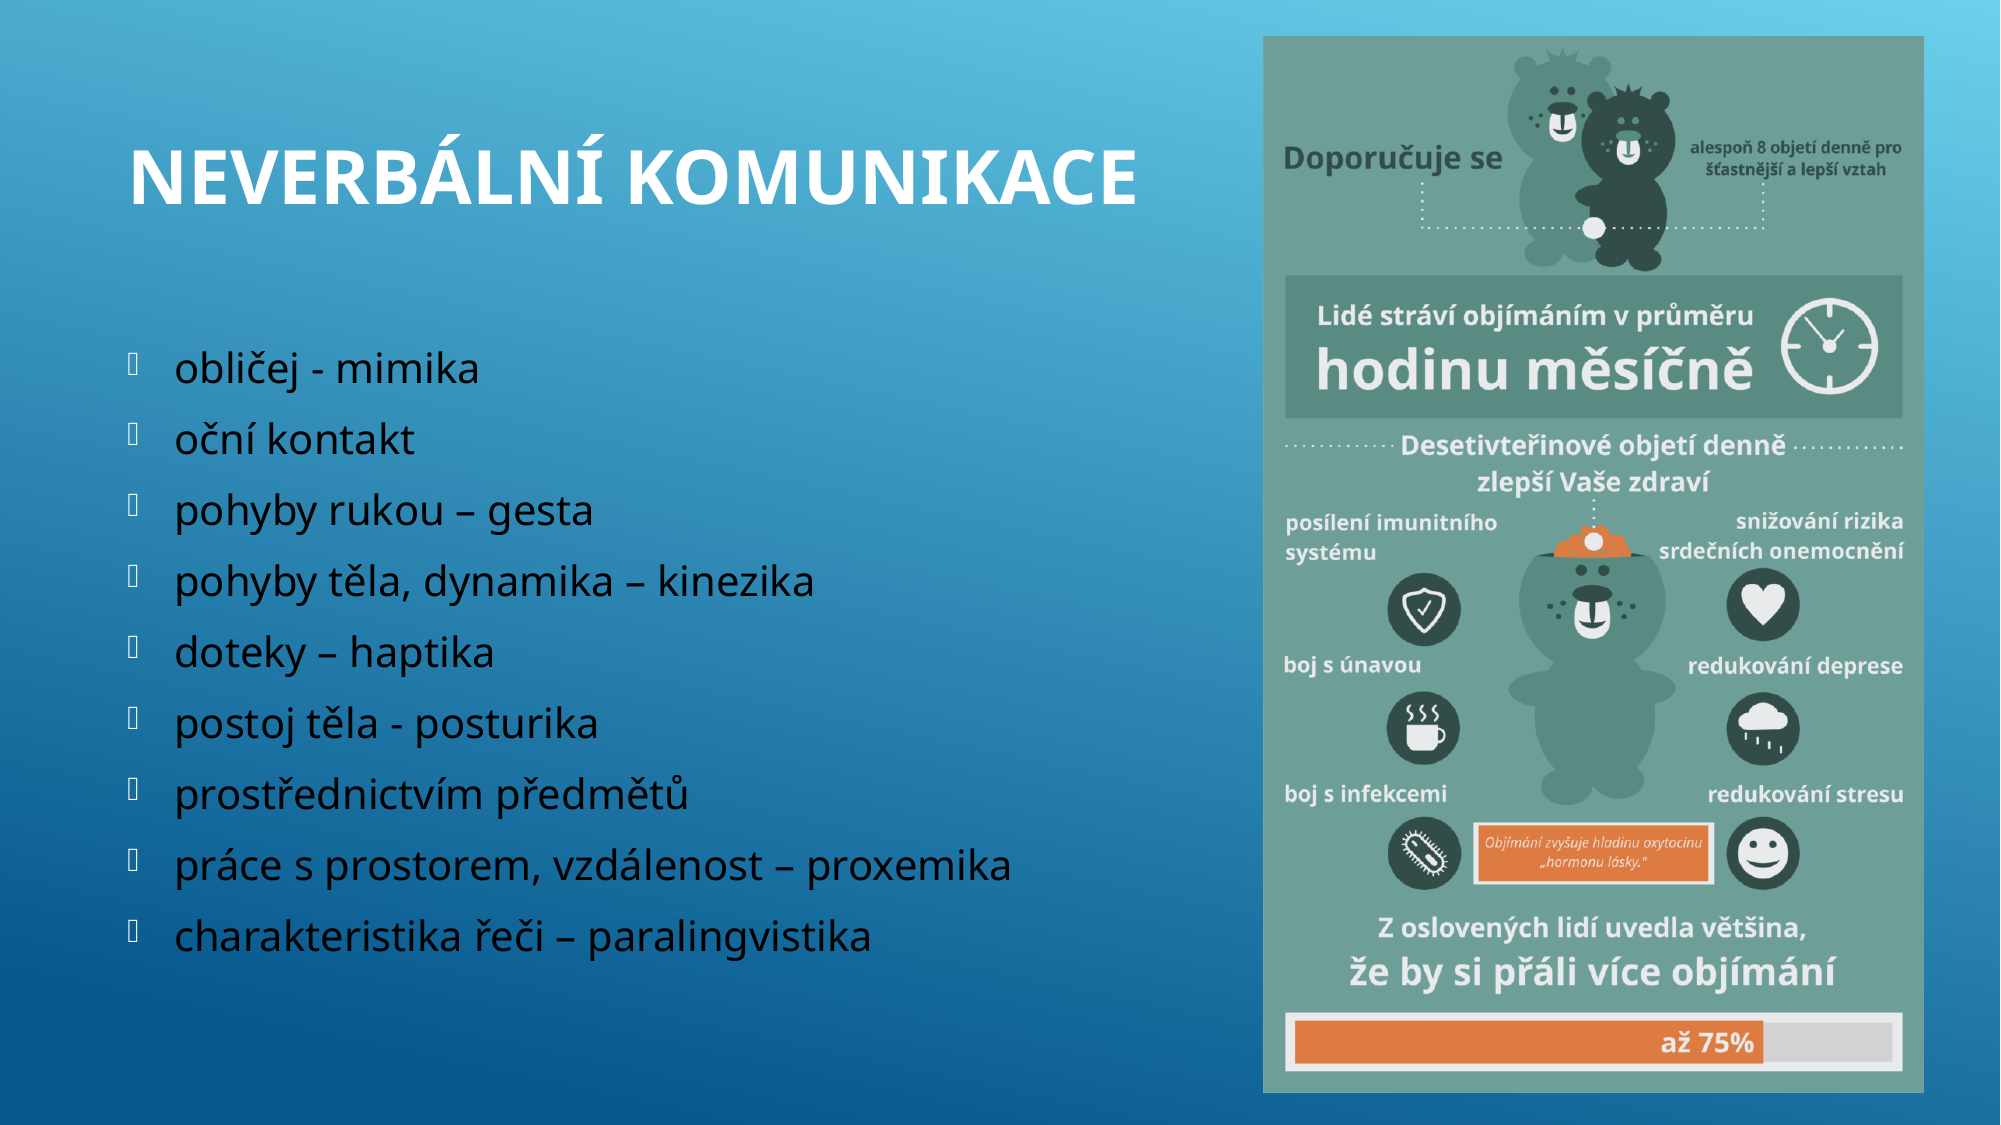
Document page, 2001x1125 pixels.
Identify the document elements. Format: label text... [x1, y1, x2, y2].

list obličej - mimika oční kontakt pohyby rukou – gesta pohyby těla, dynamika – kinezika doteky – haptika postoj těla - posturika prostřednictvím předmětů práce s prostorem, vzdálenost – proxemika charakteristika řeči – paralingvistika​ [112, 334, 1234, 1036]
picture [1234, 36, 1935, 1113]
title Neverbální komunikace​ [112, 51, 1234, 299]
